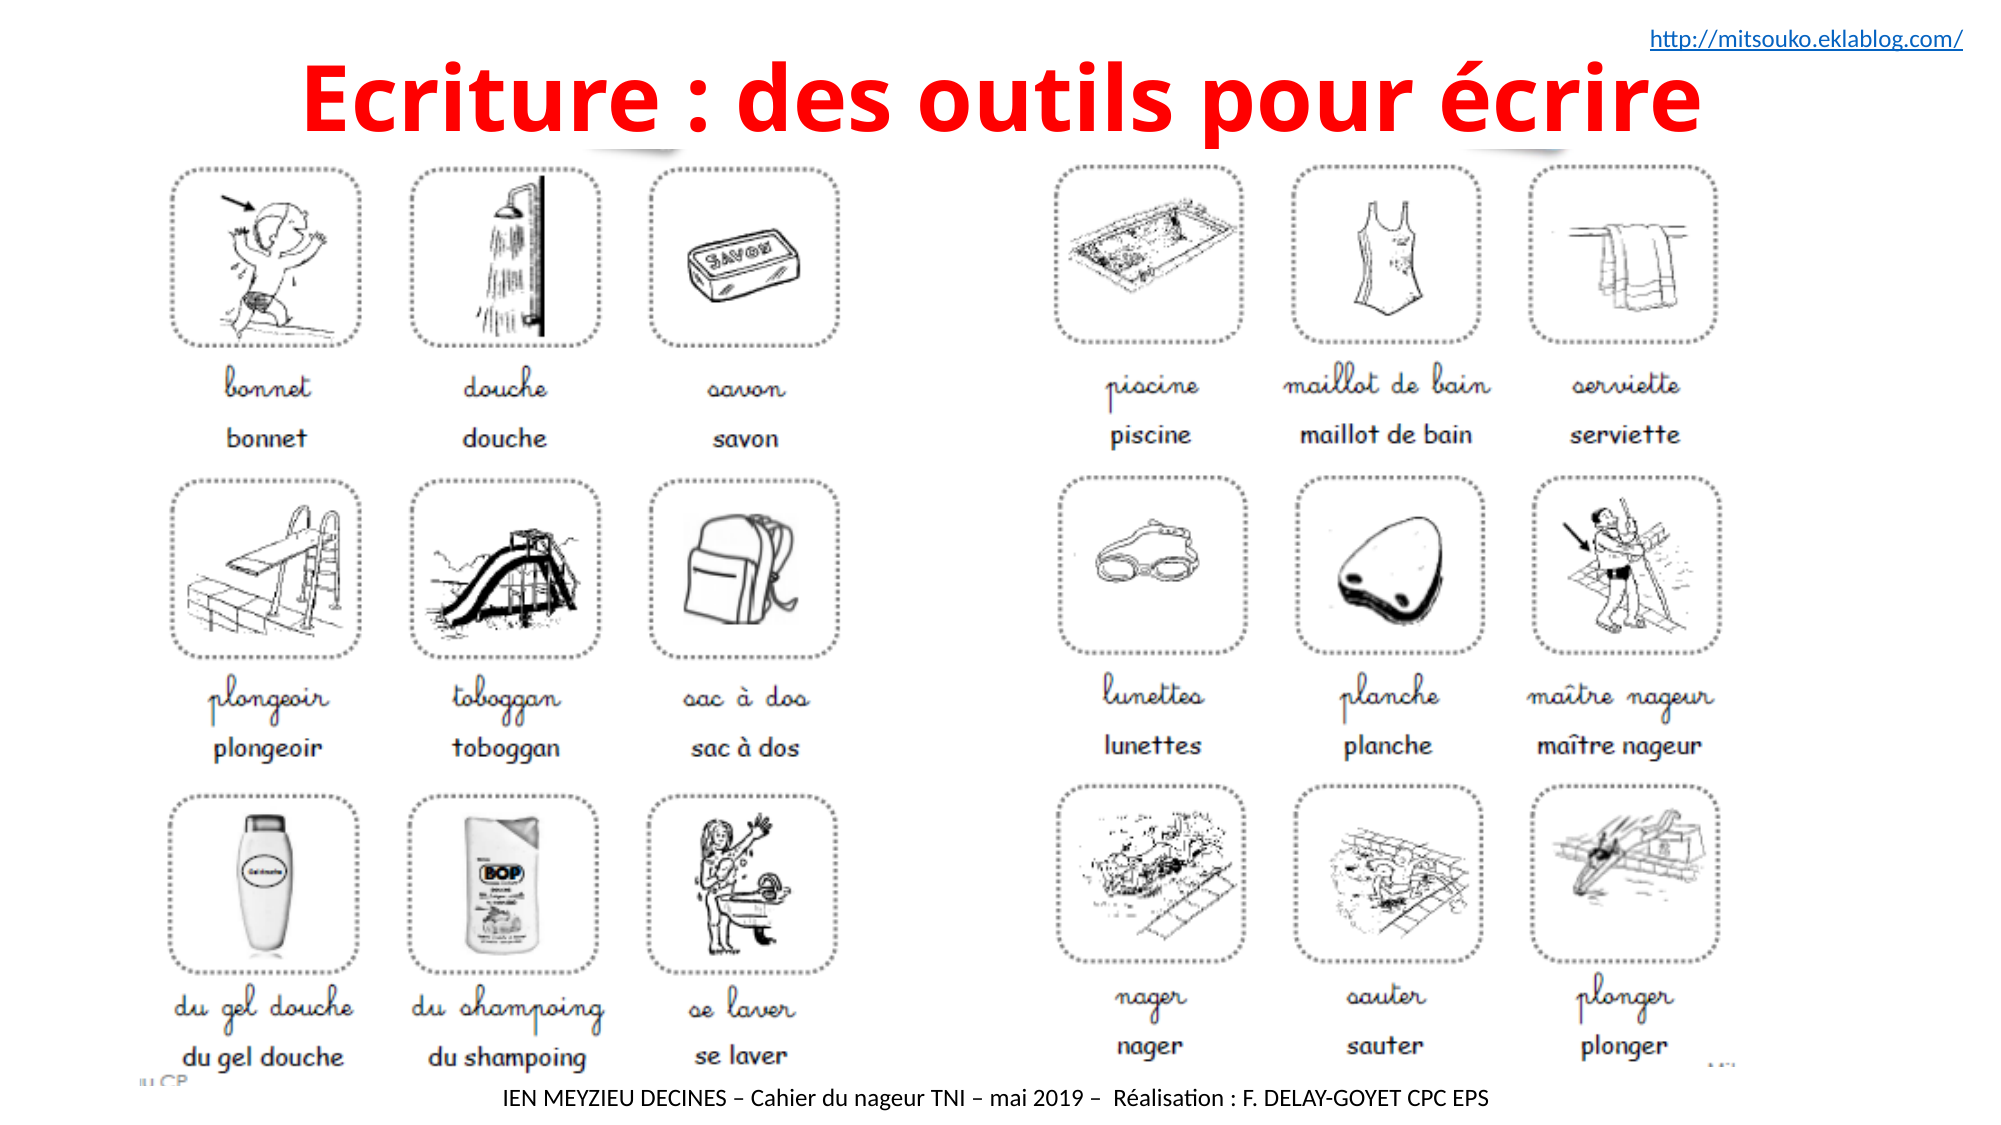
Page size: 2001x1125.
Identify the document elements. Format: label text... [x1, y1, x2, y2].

picture [1024, 149, 1762, 1067]
picture [139, 149, 869, 1086]
text_box IEN MEYZIEU DECINES – Cahier du nageur TNI – mai 2019 – Réalisation : F. DELAY-GOYET CPC EPS [0, 1073, 2000, 1119]
text_box http://mitsouko.eklablog.com/ [1634, 14, 1979, 60]
title Ecriture : des outils pour écrire [139, 37, 1865, 167]
